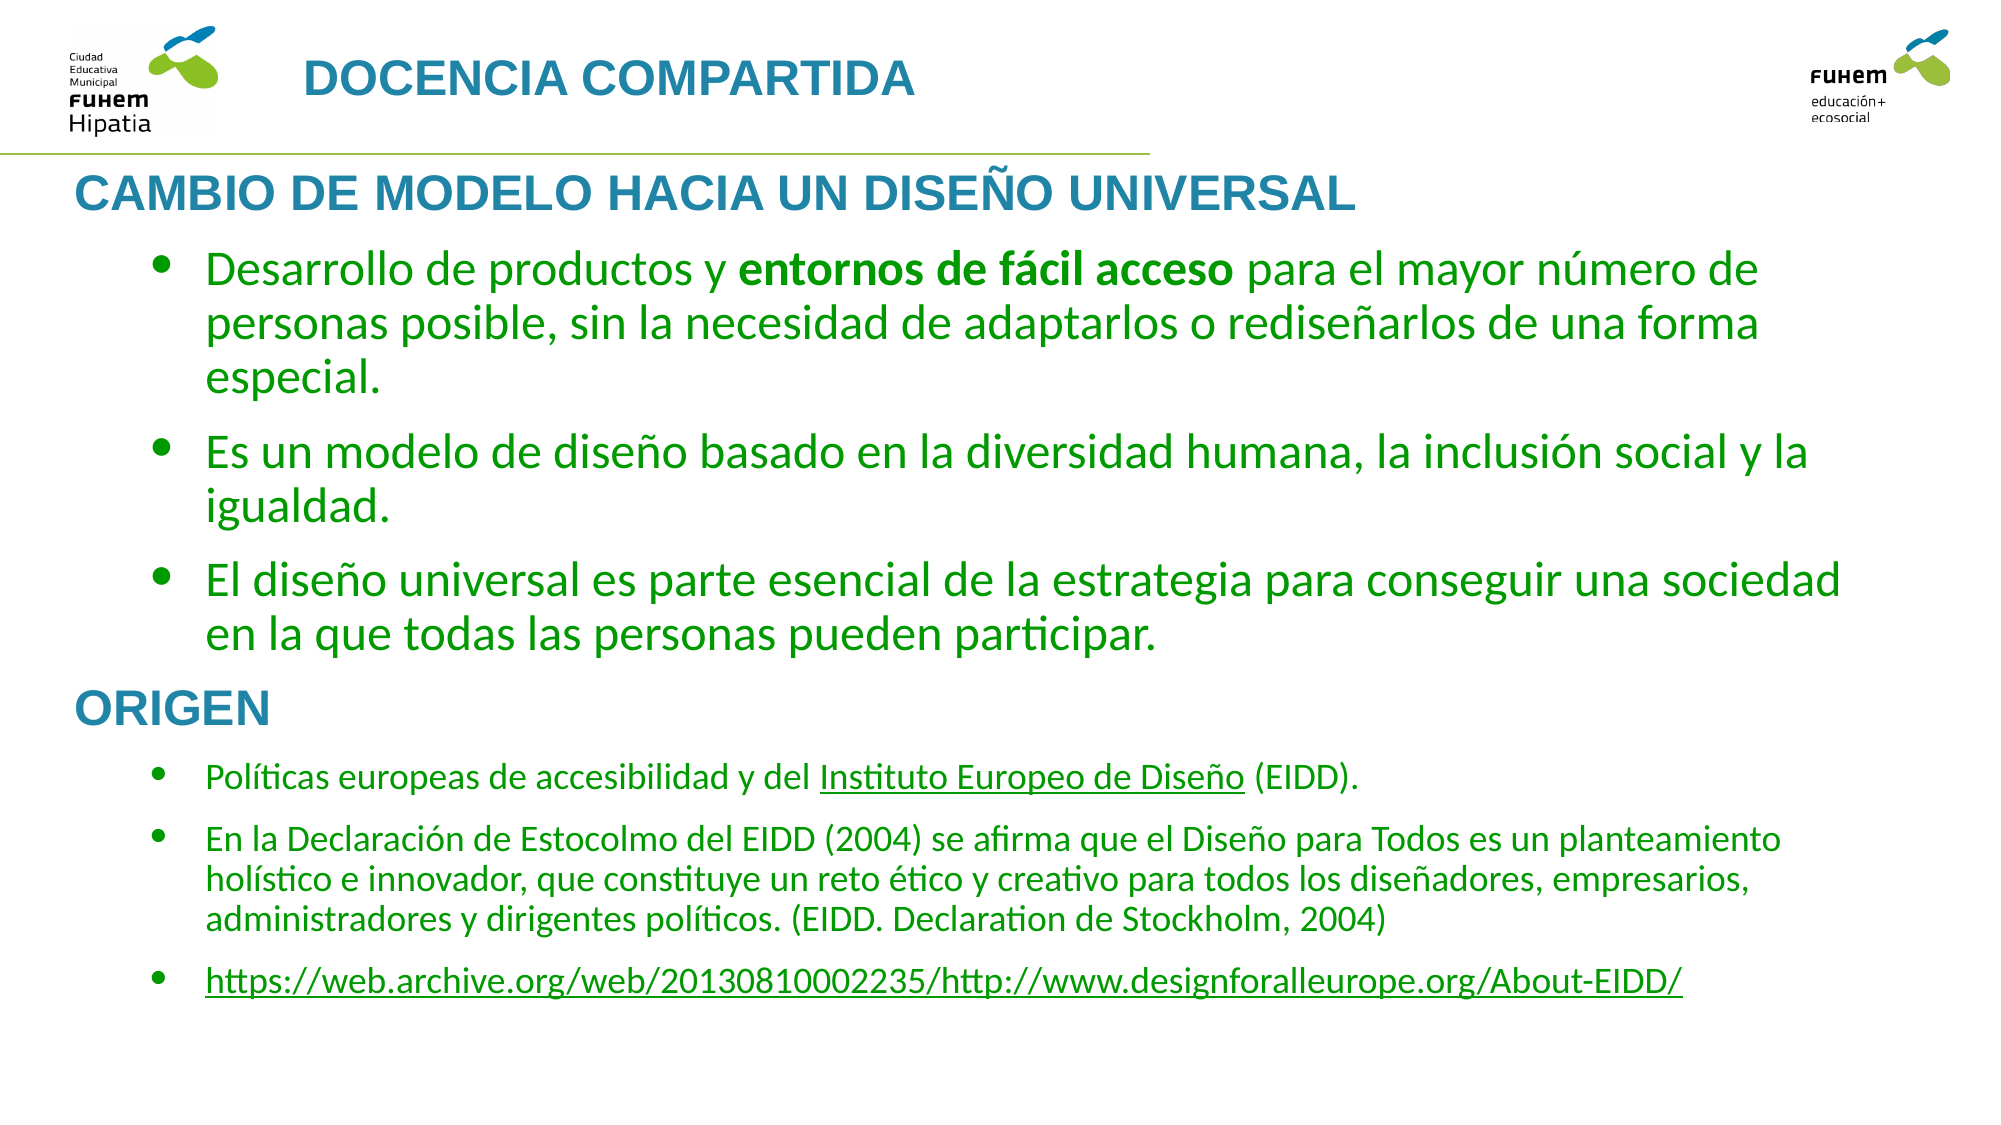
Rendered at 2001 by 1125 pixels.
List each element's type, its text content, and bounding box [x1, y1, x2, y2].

text_box CAMBIO DE MODELO HACIA UN DISEÑO UNIVERSAL Desarrollo de productos y entornos de fácil acceso para el mayor número de personas posible, sin la necesidad de adaptarlos o rediseñarlos de una forma especial. Es un modelo de diseño basado en la diversidad humana, la inclusión social y la igualdad. El diseño universal es parte esencial de la estrategia para conseguir una sociedad en la que todas las personas pueden participar. ORIGEN Políticas europeas de accesibilidad y del Instituto Europeo de Diseño (EIDD). En la Declaración de Estocolmo del EIDD (2004) se afirma que el Diseño para Todos es un planteamiento holístico e innovador, que constituye un reto ético y creativo para todos los diseñadores, empresarios, administradores y dirigentes políticos. (EIDD. Declaration de Stockholm, 2004) https://web.archive.org/web/20130810002235/http://www.designforalleurope.org/About-EIDD/ [59, 159, 1870, 1062]
title DOCENCIA COMPARTIDA [288, 41, 1712, 117]
picture [70, 26, 218, 137]
picture [1811, 29, 1950, 122]
